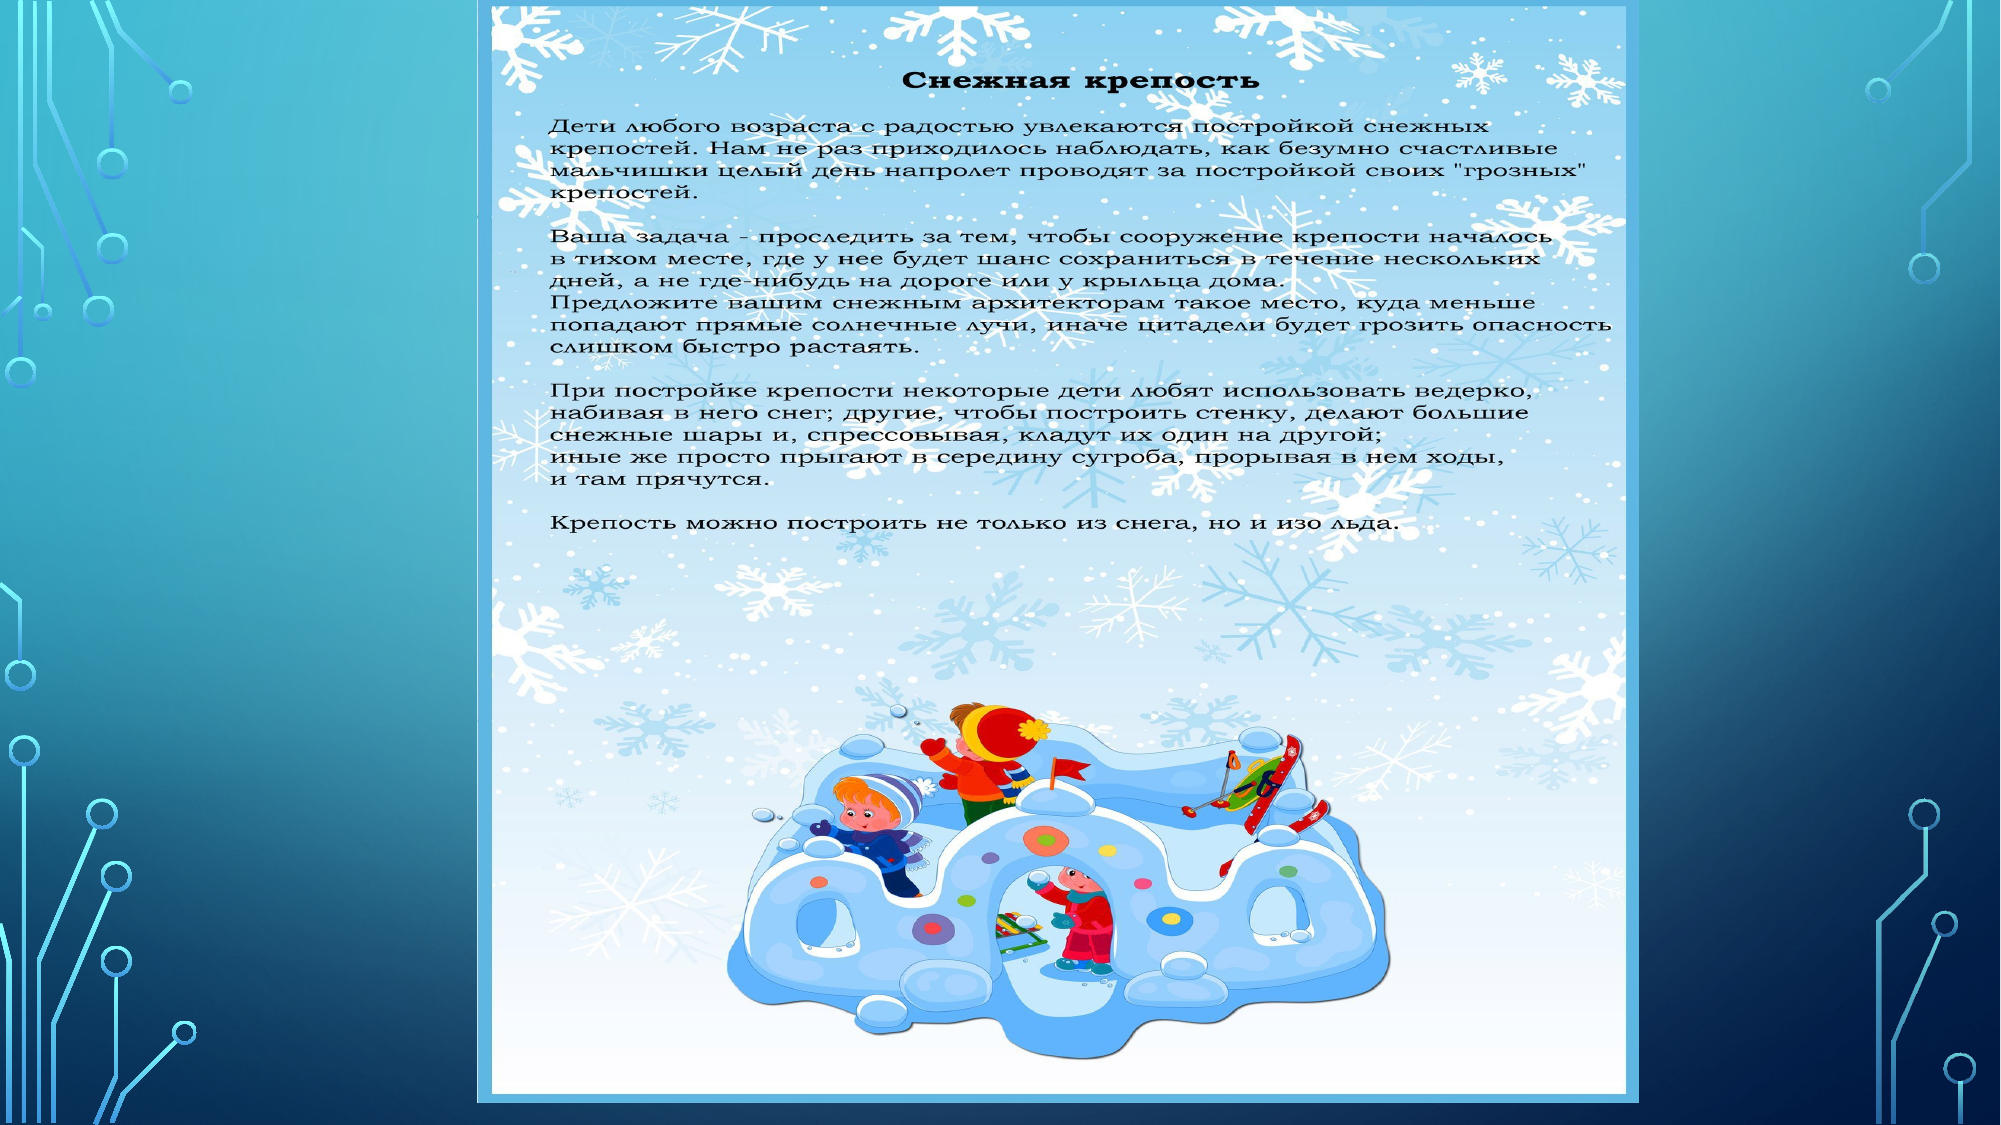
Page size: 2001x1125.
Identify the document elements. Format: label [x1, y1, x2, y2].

picture [477, 0, 1639, 1103]
